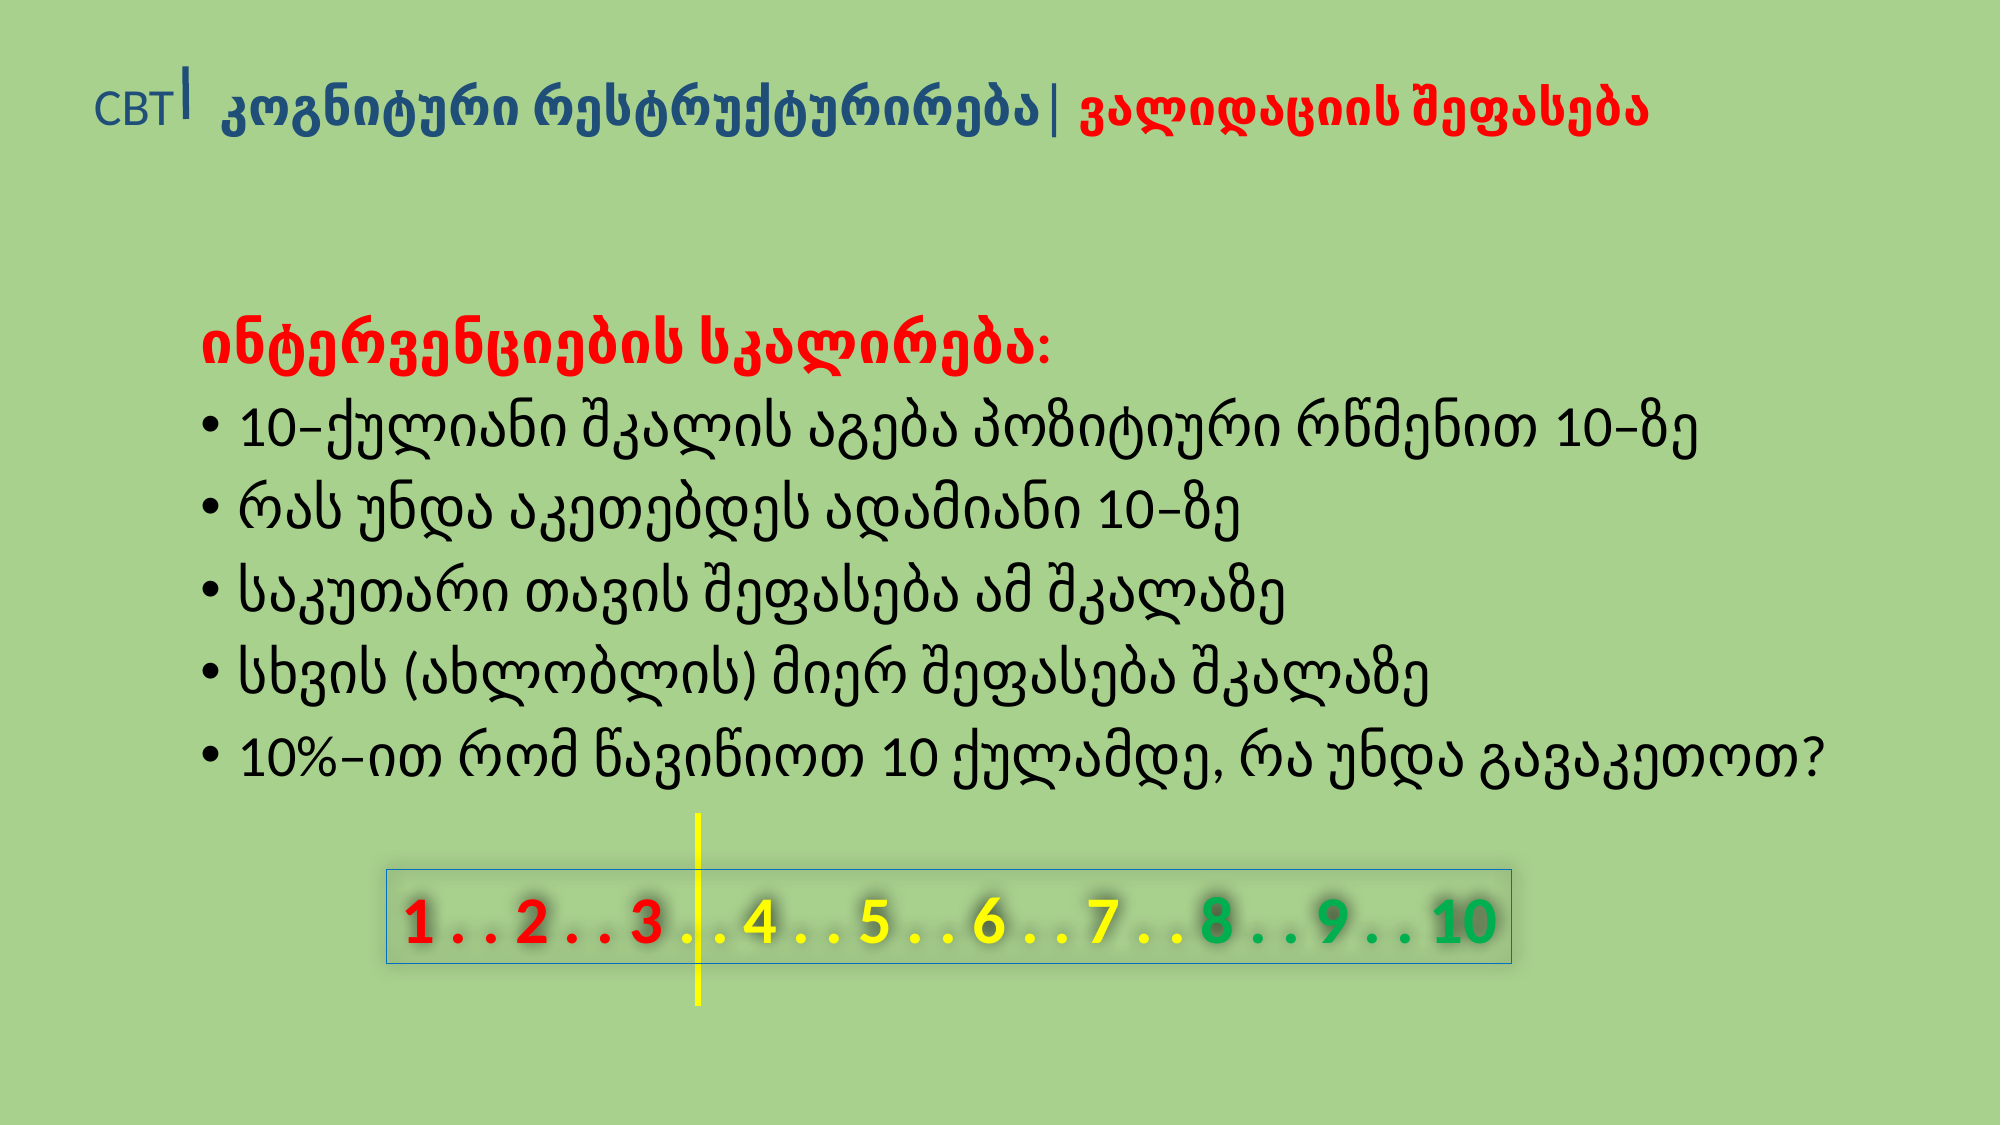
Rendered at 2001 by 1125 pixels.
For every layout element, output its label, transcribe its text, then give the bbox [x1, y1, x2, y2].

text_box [64, 65, 1918, 208]
list ინტერვენციების სკალირება: 10–ქულიანი შკალის აგება პოზიტიური რწმენით 10–ზე რას უნდა აკეთებდეს ადამიანი 10–ზე საკუთარი თავის შეფასება ამ შკალაზე სხვის (ახლობლის) მიერ შეფასება შკალაზე 10%–ით რომ წავიწიოთ 10 ქულამდე, რა უნდა გავაკეთოთ? [185, 263, 1911, 945]
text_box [378, 813, 1520, 1006]
